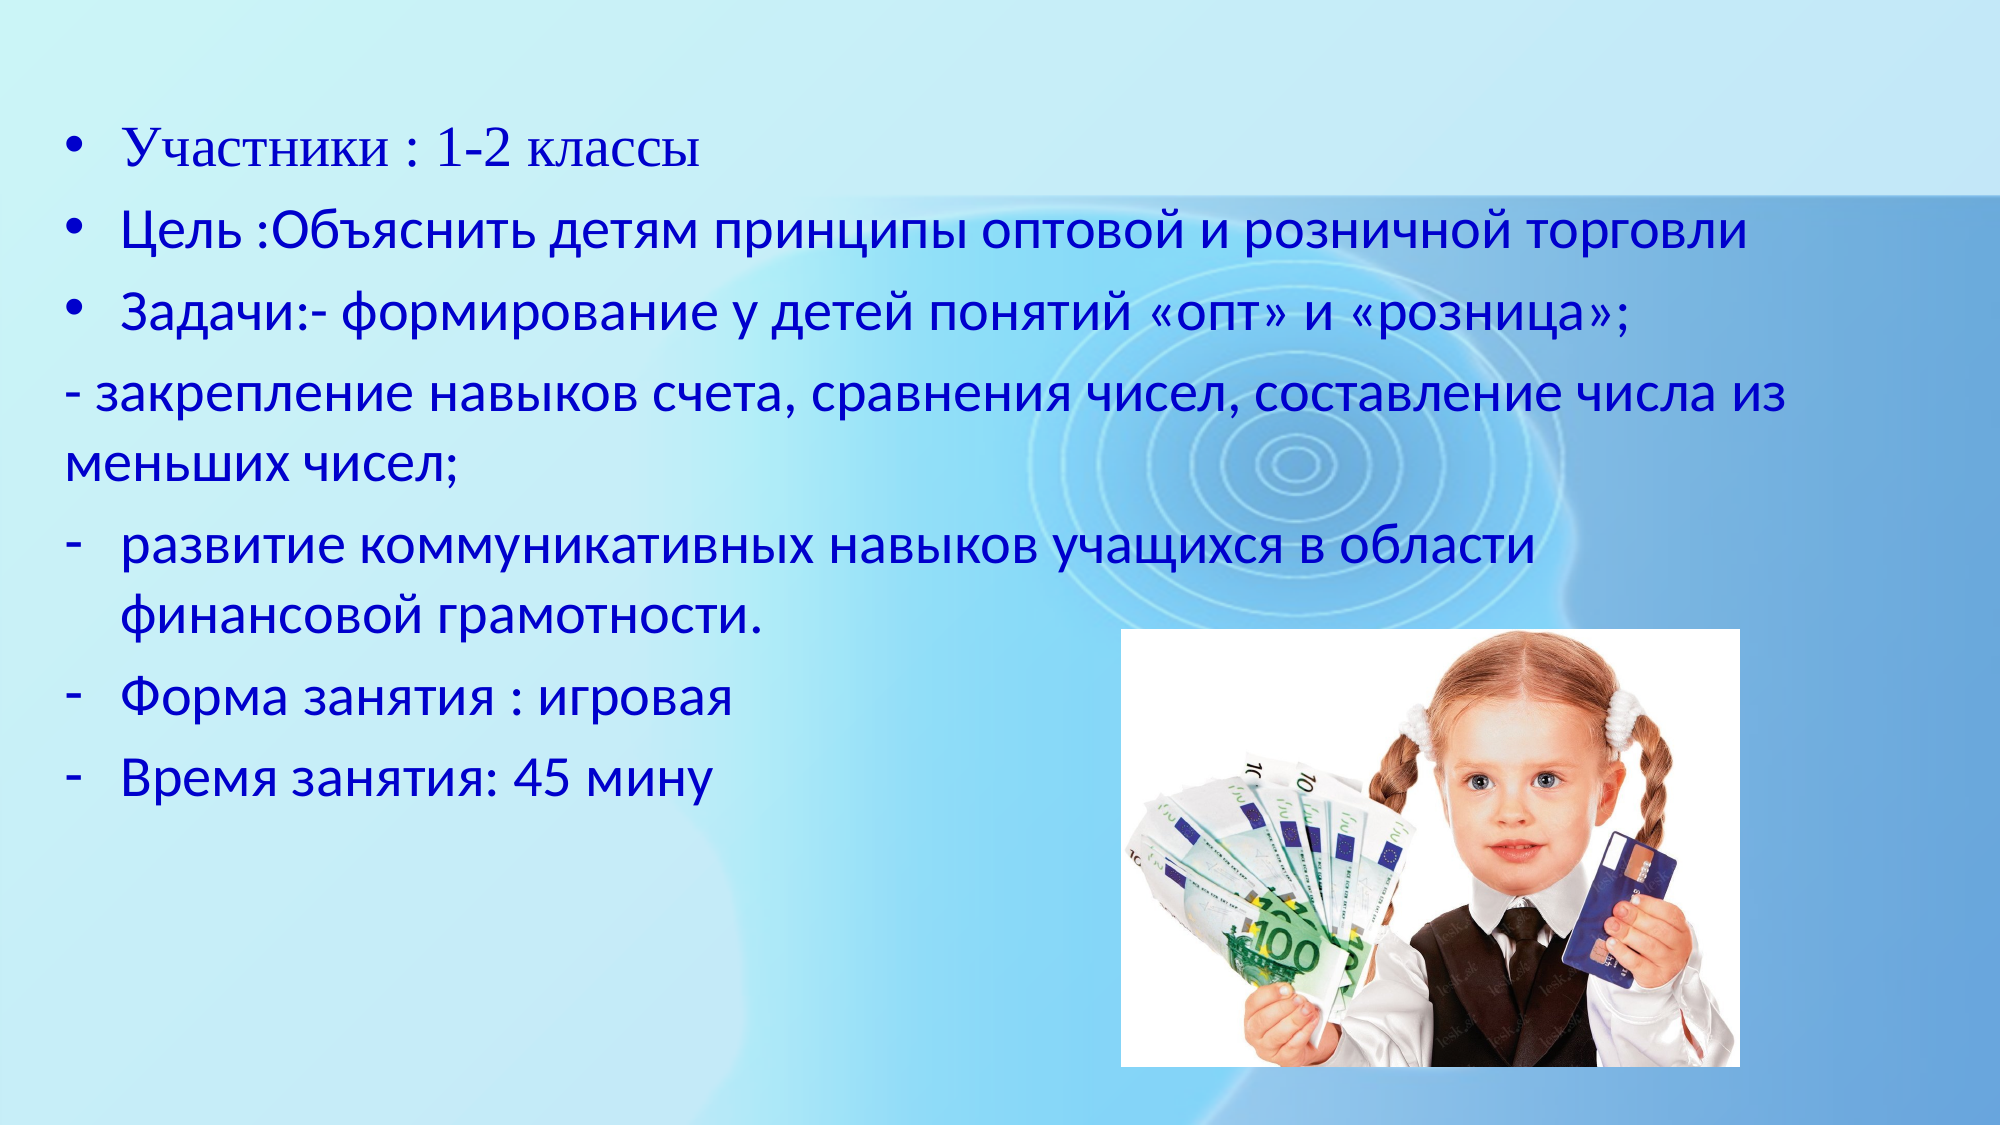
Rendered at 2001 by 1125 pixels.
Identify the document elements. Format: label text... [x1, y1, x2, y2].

list Участники : 1-2 классы Цель :Объяснить детям принципы оптовой и розничной торговли Задачи:- формирование у детей понятий «опт» и «розница»; - закрепление навыков счета, сравнения чисел, составление числа из меньших чисел; развитие коммуникативных навыков учащихся в области финансовой грамотности. Форма занятия : игровая Время занятия: 45 мину [49, 100, 1850, 1087]
picture [0, 0, 2000, 1125]
